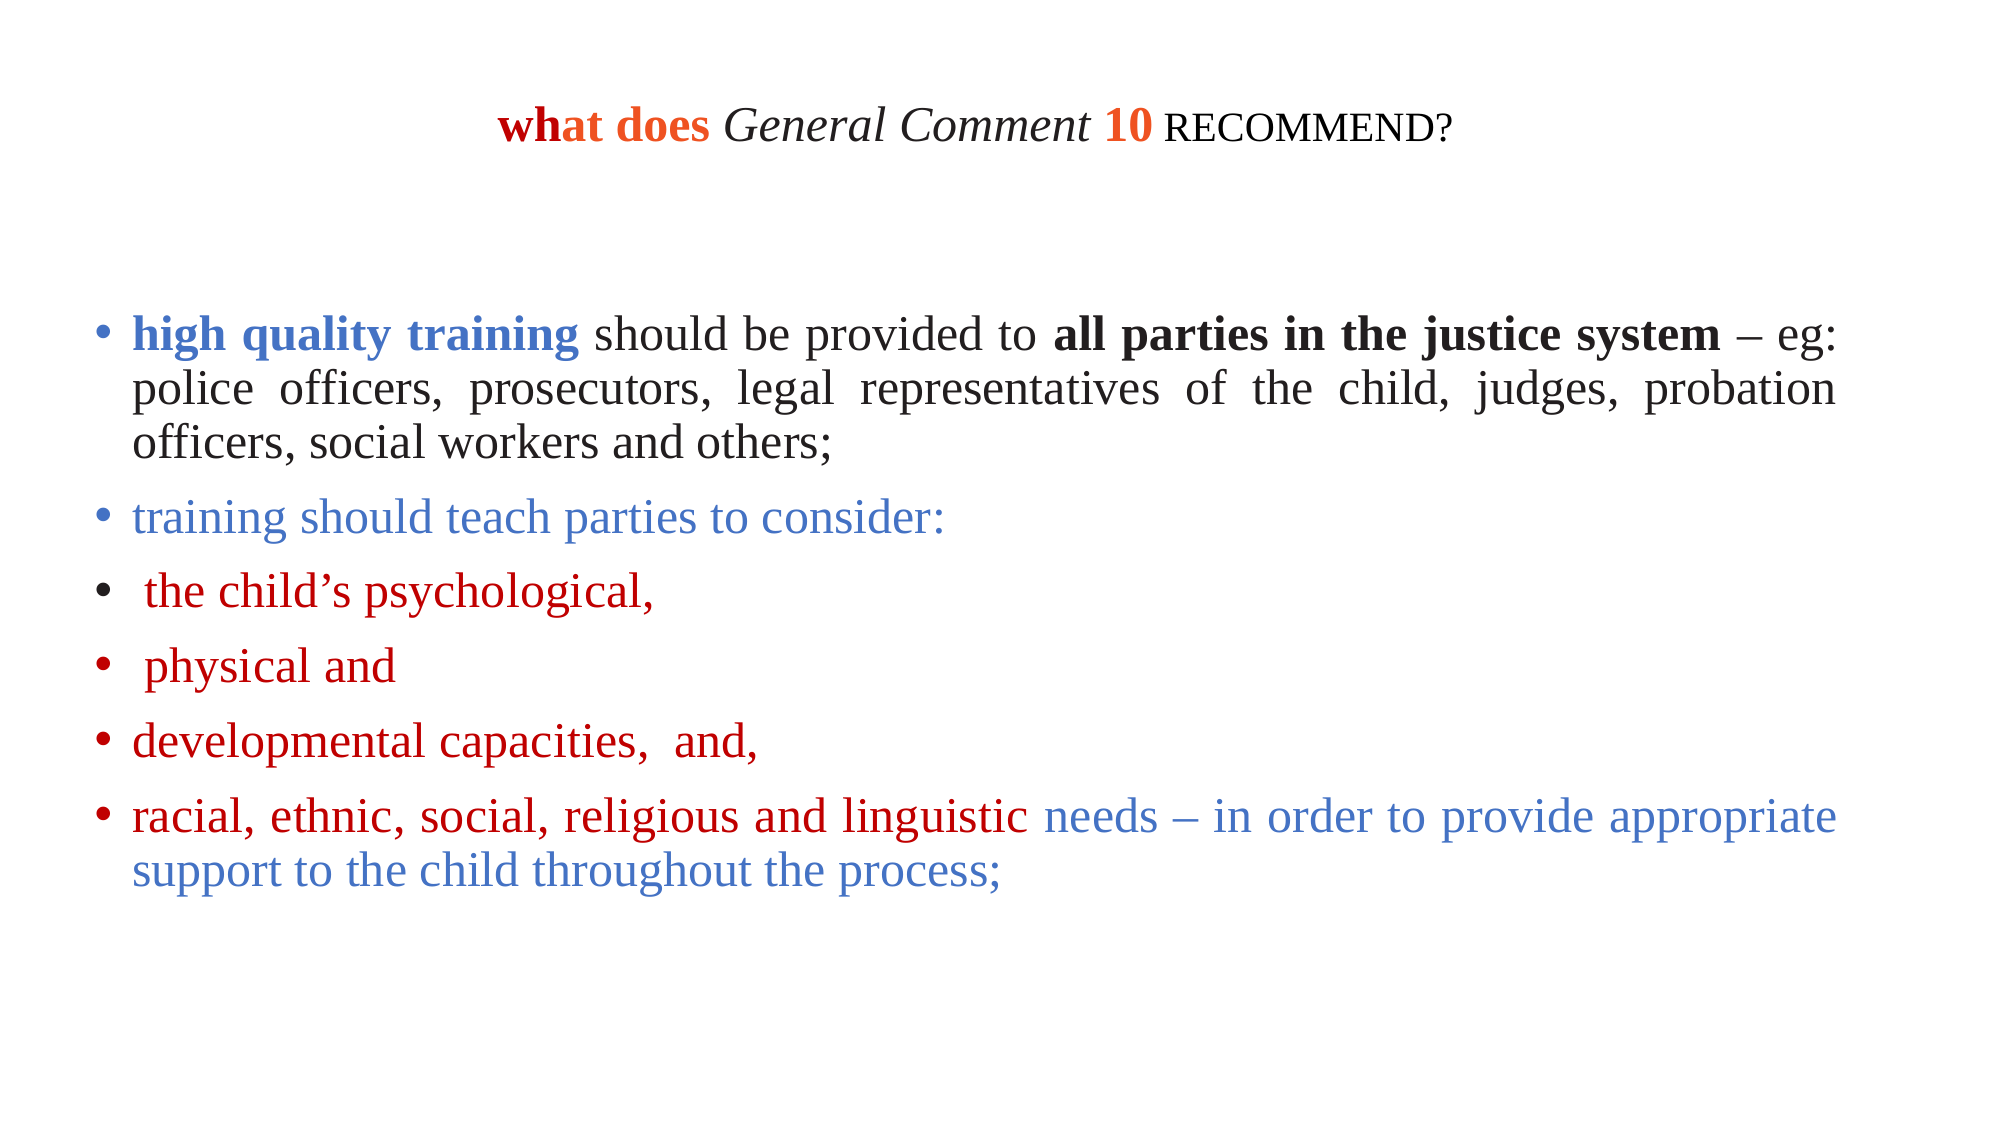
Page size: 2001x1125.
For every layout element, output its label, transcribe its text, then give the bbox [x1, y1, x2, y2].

list high quality training should be provided to all parties in the justice system – eg: police officers, prosecutors, legal representatives of the child, judges, probation officers, social workers and others; training should teach parties to consider: the child’s psychological, physical and developmental capacities, and, racial, ethnic, social, religious and linguistic needs – in order to provide appropriate support to the child throughout the process; [79, 218, 1854, 1032]
title what does General Comment 10 RECOMMEND? [88, 59, 1863, 190]
